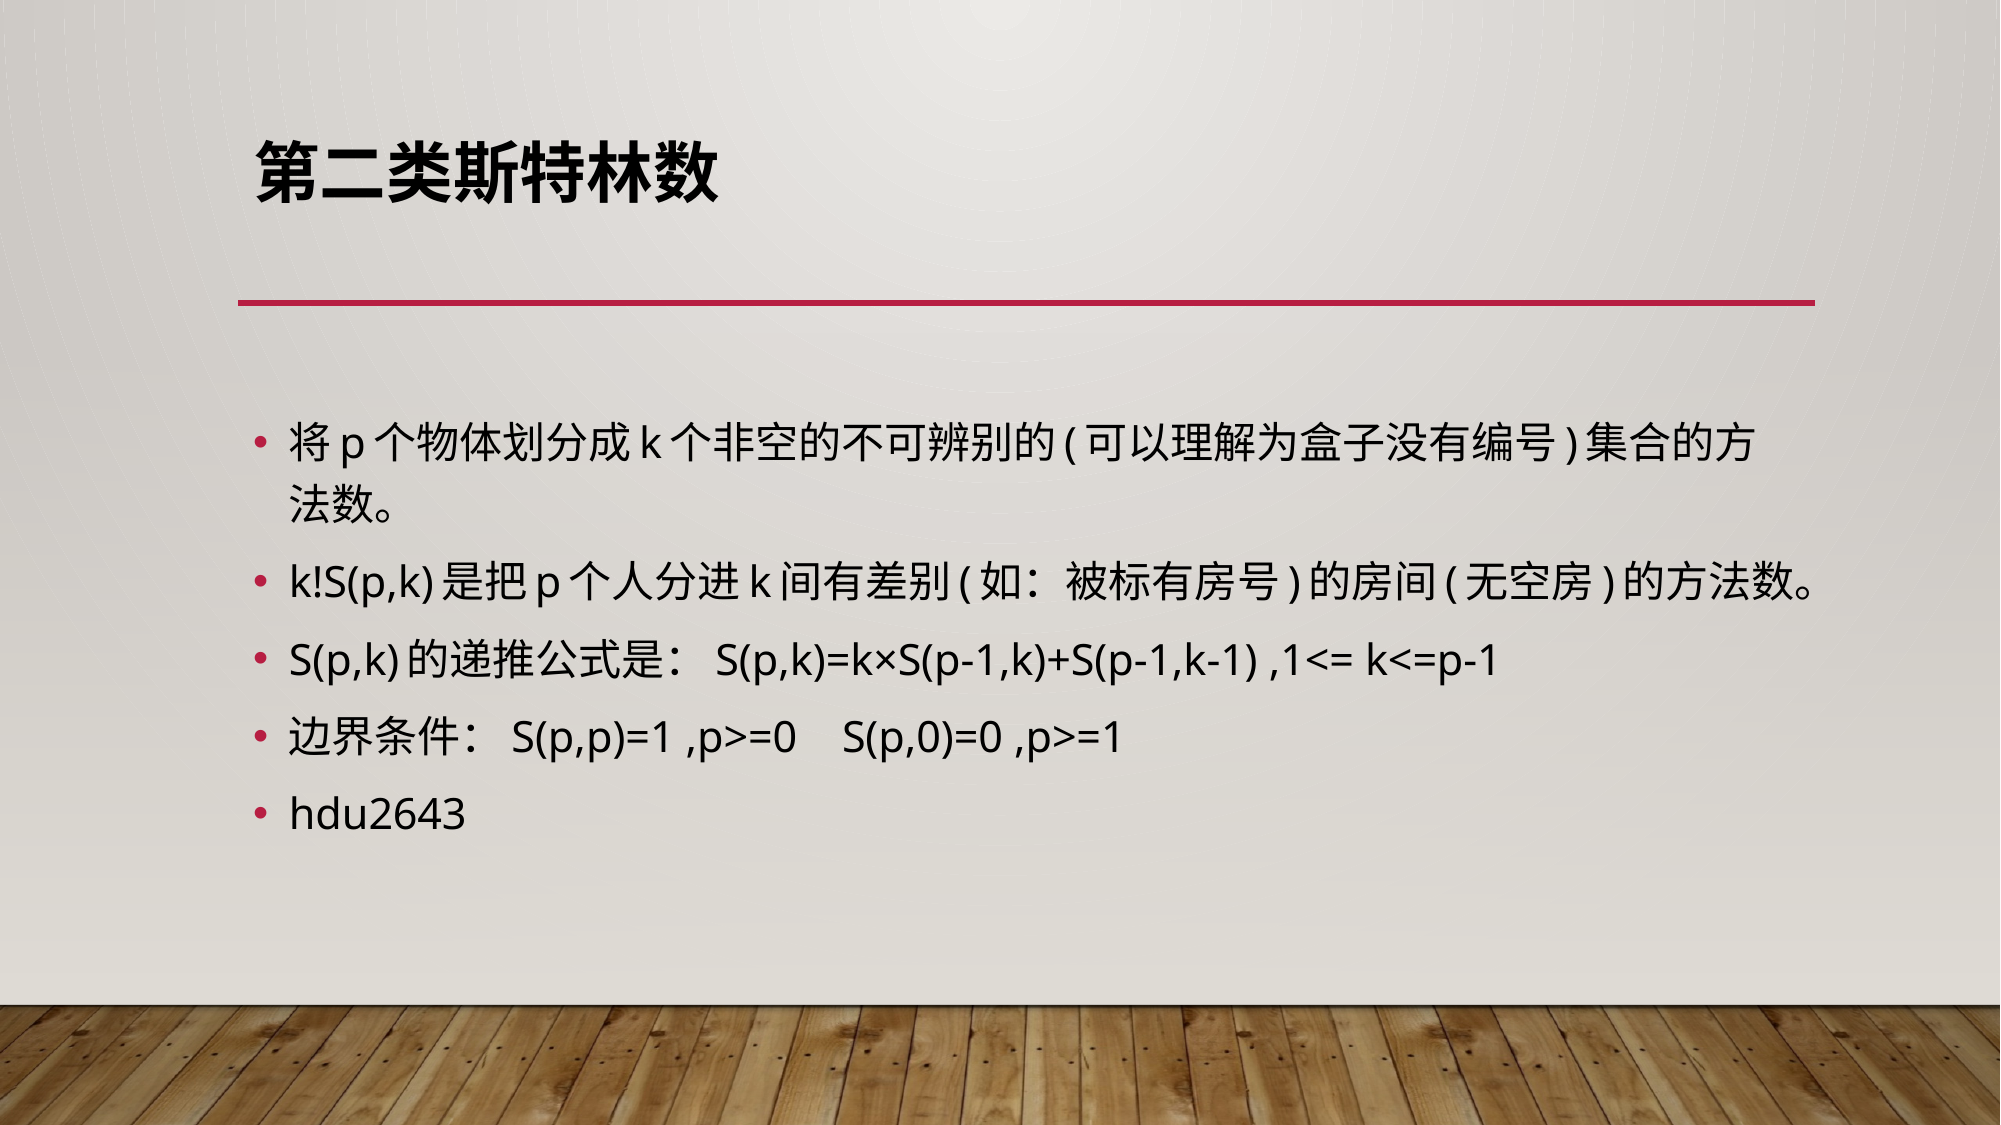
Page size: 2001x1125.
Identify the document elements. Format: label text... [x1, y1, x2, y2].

picture [0, 1005, 2000, 1125]
title 第二类斯特林数 [238, 131, 1814, 305]
list 将p个物体划分成k个非空的不可辨别的(可以理解为盒子没有编号)集合的方法数。 k!S(p,k)是把p个人分进k间有差别(如：被标有房号)的房间(无空房)的方法数。 S(p,k)的递推公式是：S(p,k)=k×S(p-1,k)+S(p-1,k-1) ,1<= k<=p-1 边界条件：S(p,p)=1 ,p>=0 S(p,0)=0 ,p>=1 hdu2643 [238, 330, 1814, 897]
